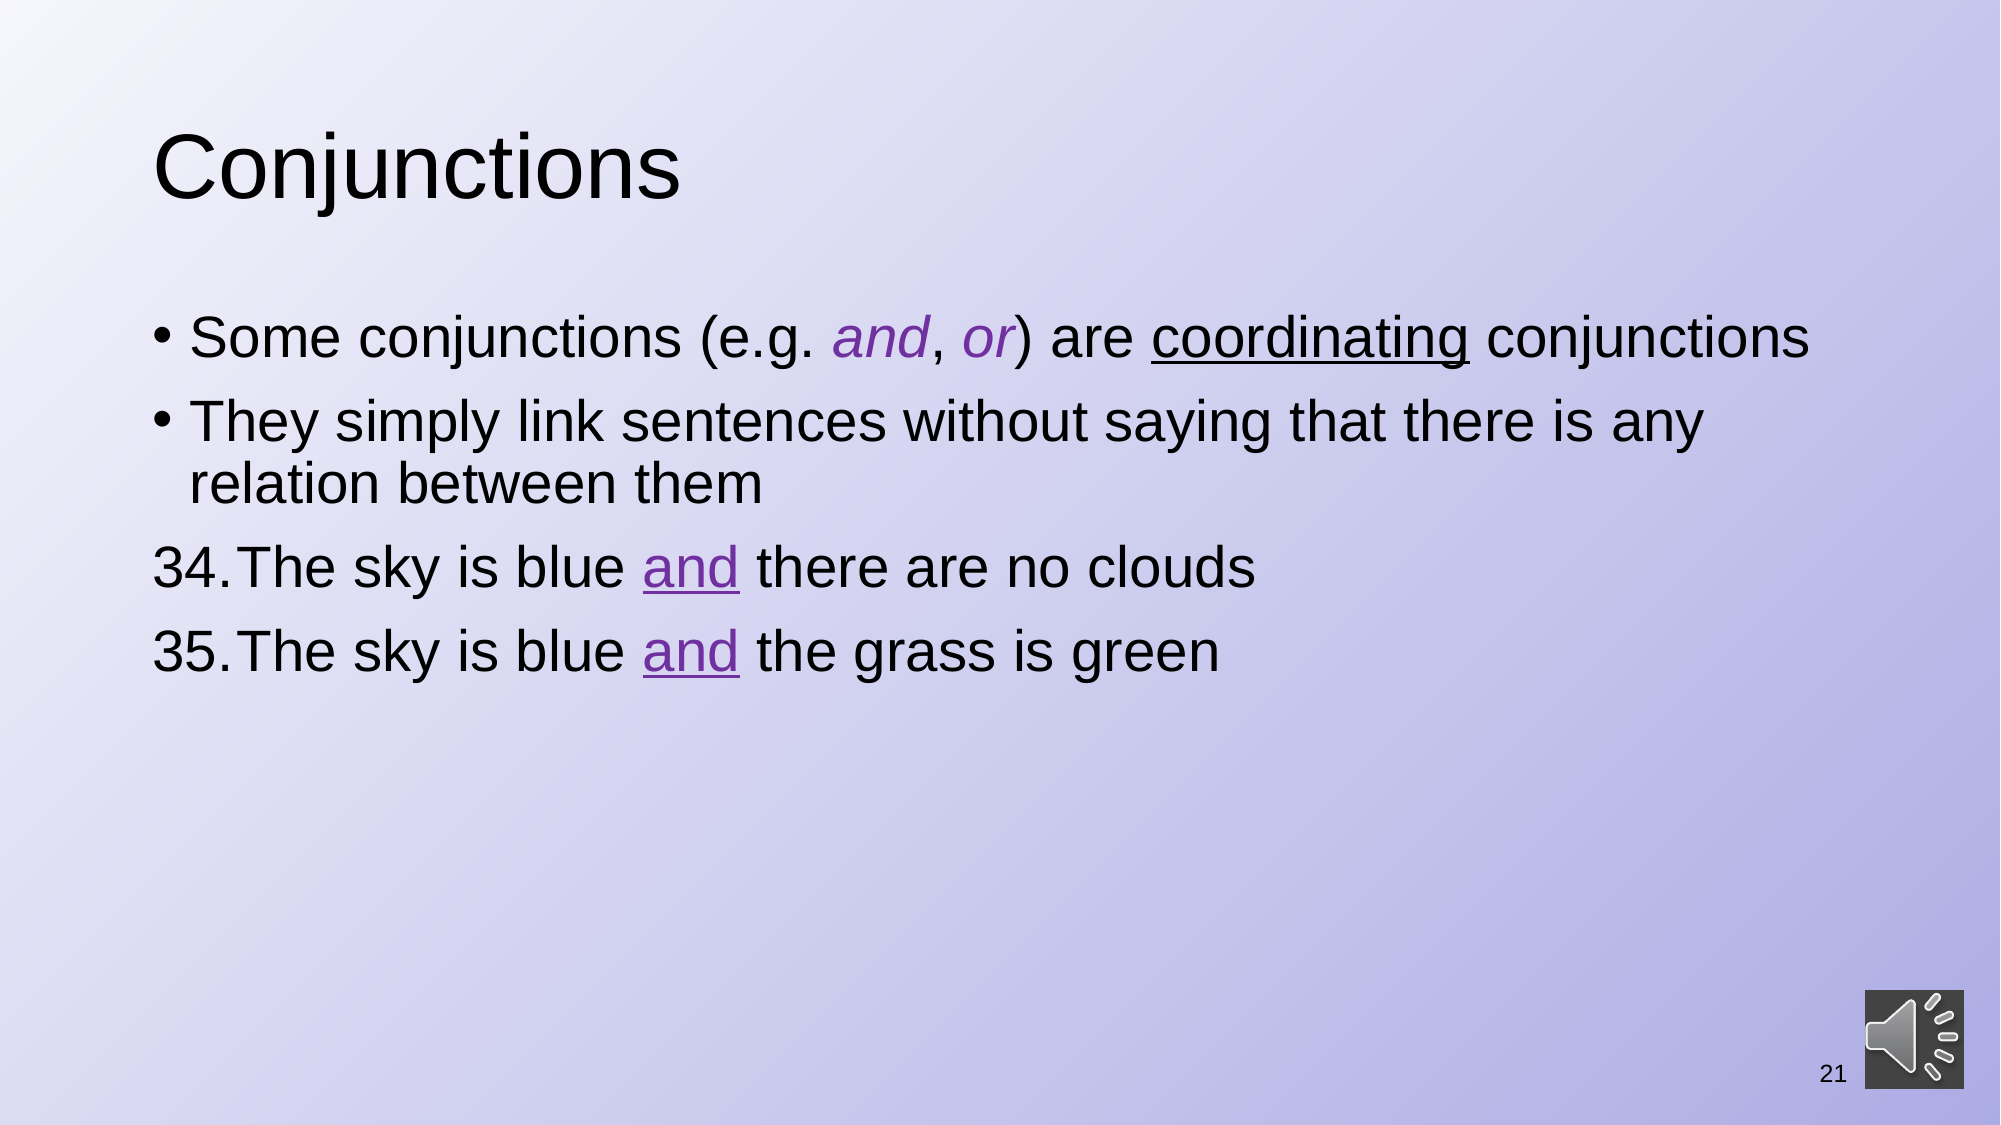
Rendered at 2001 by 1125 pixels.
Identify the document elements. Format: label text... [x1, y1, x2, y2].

list Some conjunctions (e.g. and, or) are coordinating conjunctions They simply link sentences without saying that there is any relation between them The sky is blue and there are no clouds The sky is blue and the grass is green [137, 299, 1863, 1014]
picture [1864, 989, 1965, 1090]
title Conjunctions [137, 59, 1863, 278]
slide_number 21 [1412, 1042, 1863, 1103]
